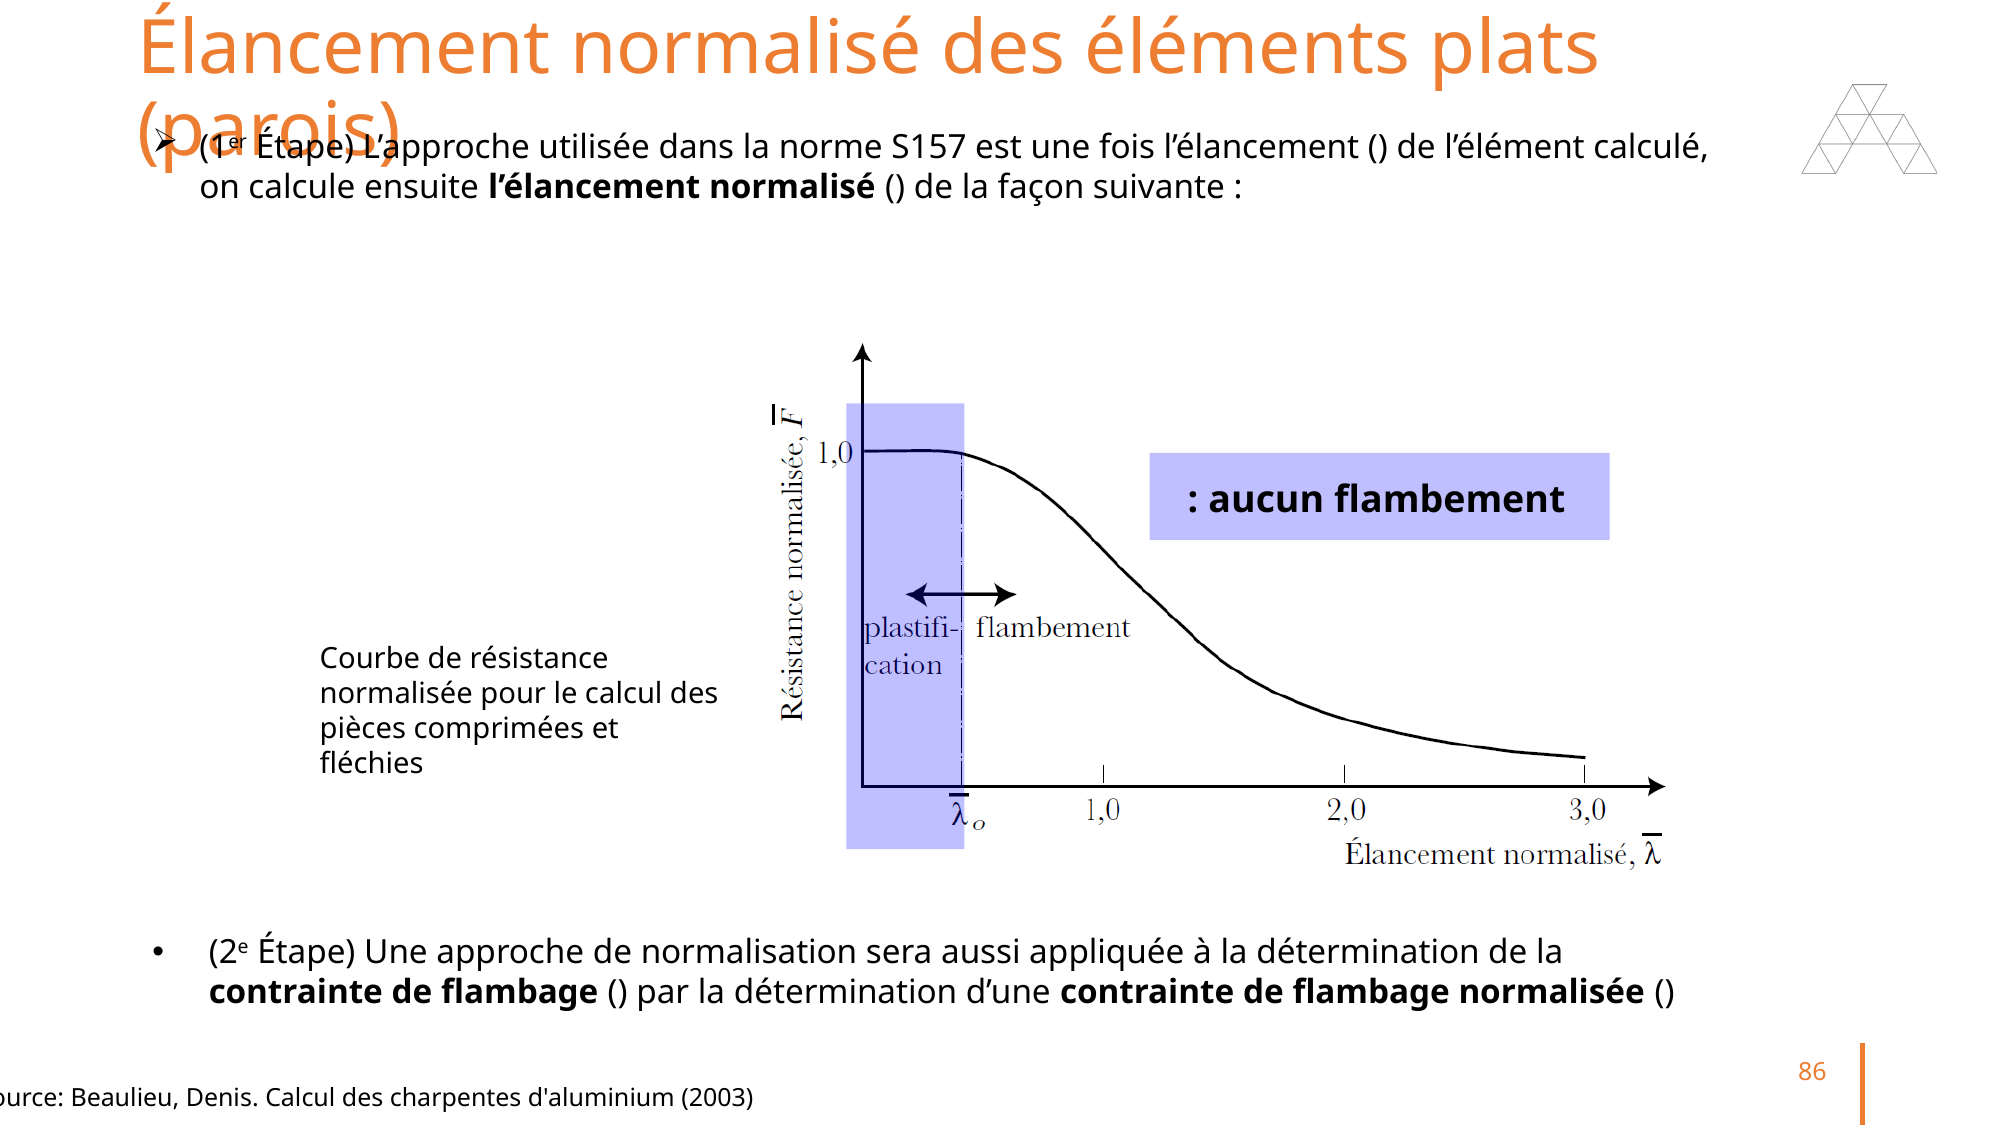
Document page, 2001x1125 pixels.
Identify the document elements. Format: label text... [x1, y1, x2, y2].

text_box Source: Beaulieu, Denis. Calcul des charpentes d'aluminium (2003) [0, 1073, 770, 1119]
slide_number 86 [1643, 1042, 1842, 1103]
text_box Courbe de résistance normalisée pour le calcul des pièces comprimées et fléchies [304, 631, 741, 787]
title Élancement normalisé des éléments plats (parois) [137, 9, 1749, 162]
picture [763, 338, 1674, 873]
